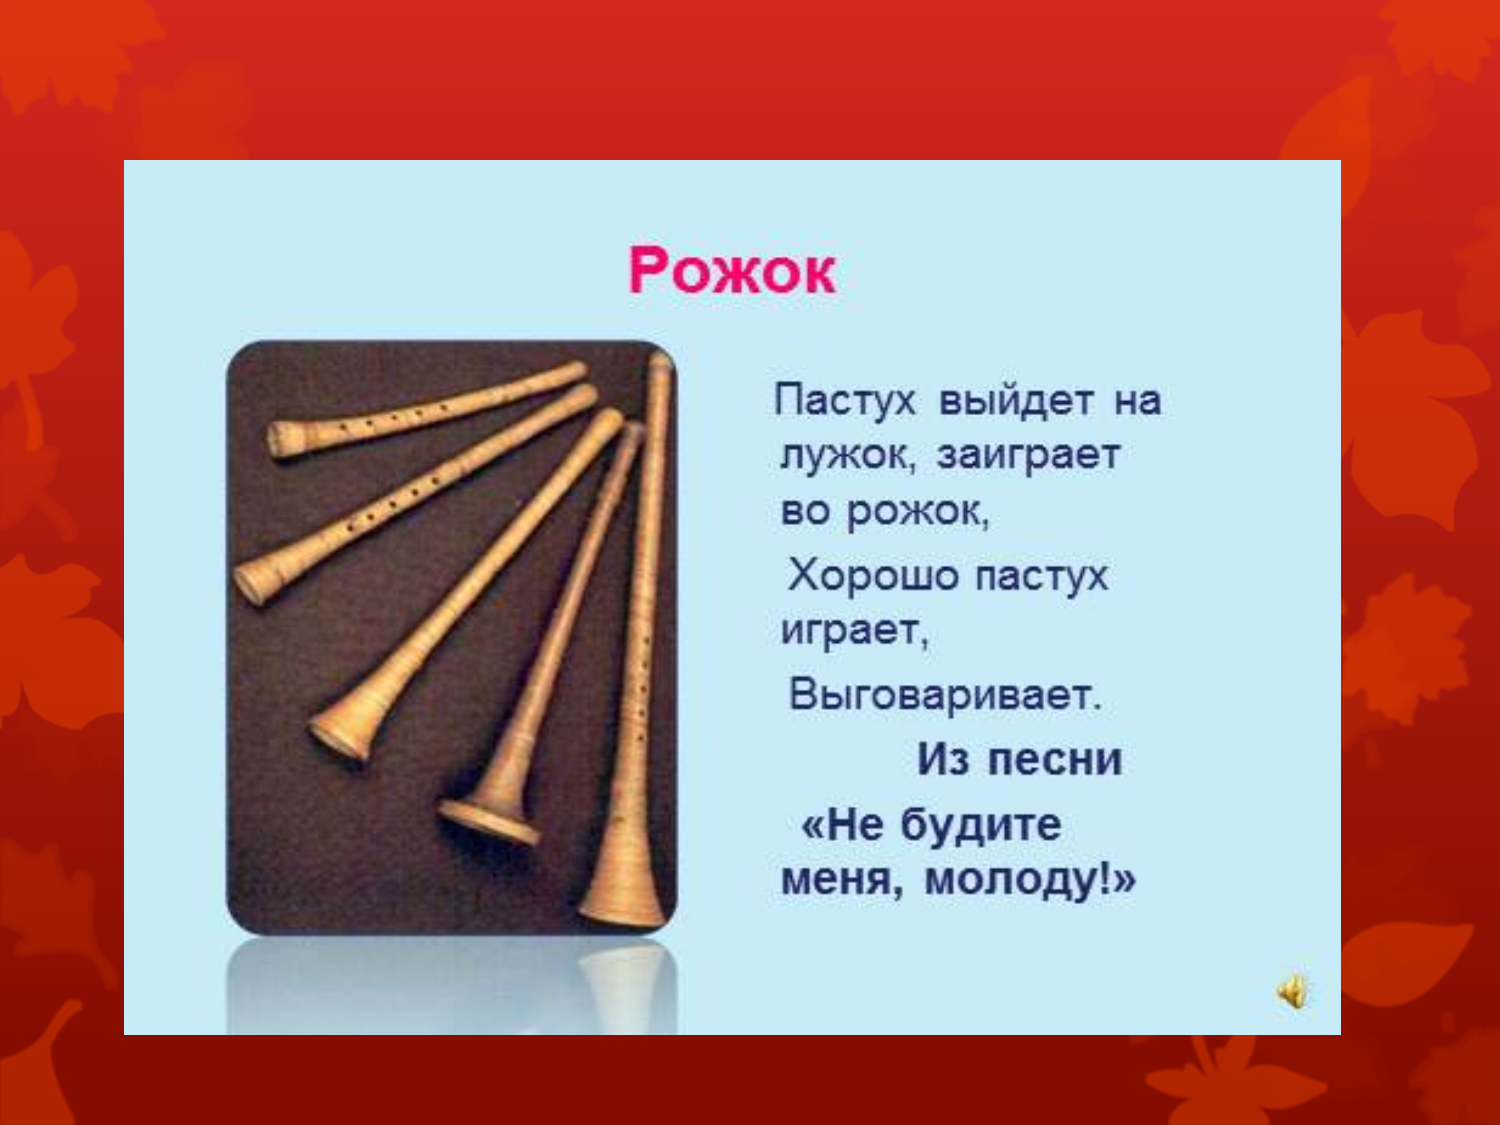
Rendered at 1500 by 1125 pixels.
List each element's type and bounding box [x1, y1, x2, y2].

list [123, 160, 1342, 1036]
